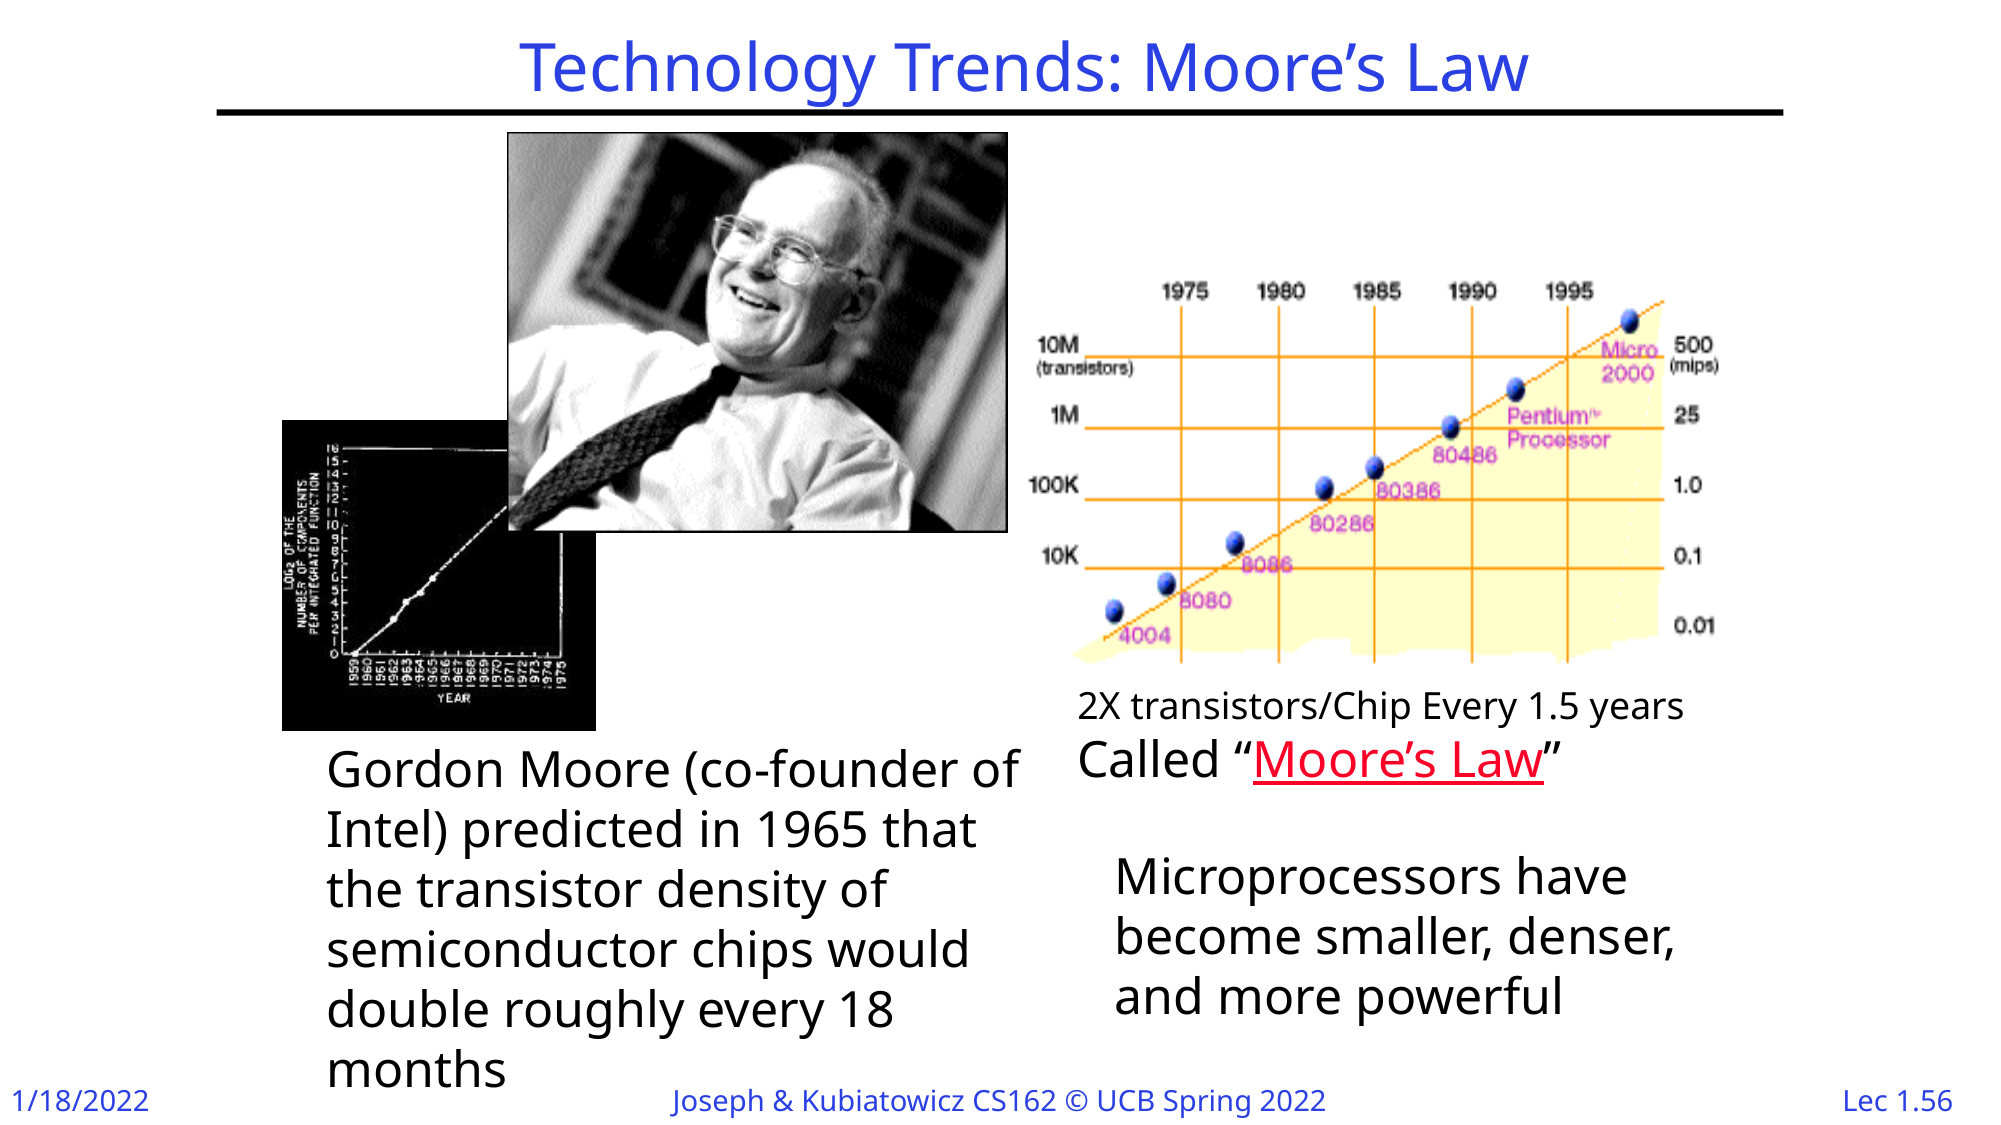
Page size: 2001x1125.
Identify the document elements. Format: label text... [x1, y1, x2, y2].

title Technology Trends: Moore’s Law [350, 39, 1700, 100]
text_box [282, 132, 1038, 1110]
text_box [1042, 274, 1751, 1035]
